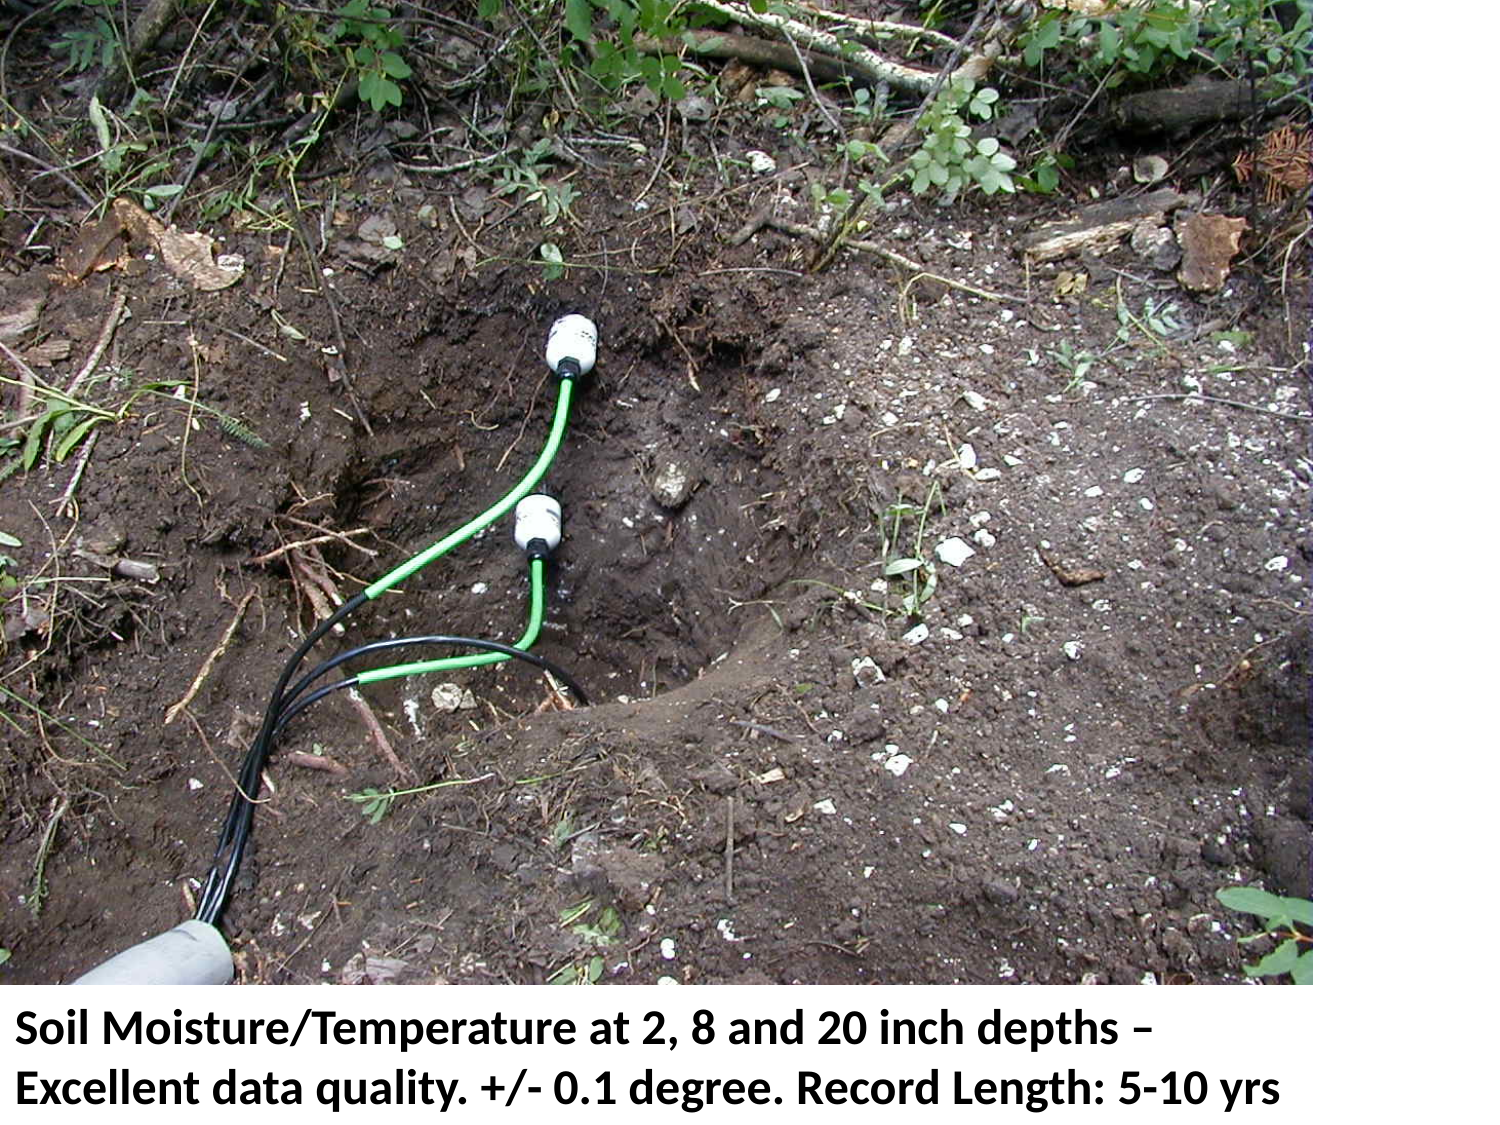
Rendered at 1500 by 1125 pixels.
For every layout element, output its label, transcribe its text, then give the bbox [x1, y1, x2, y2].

picture [0, 0, 1313, 985]
text_box Soil Moisture/Temperature at 2, 8 and 20 inch depths – Excellent data quality. +/- 0.1 degree. Record Length: 5-10 yrs [0, 987, 1500, 1123]
